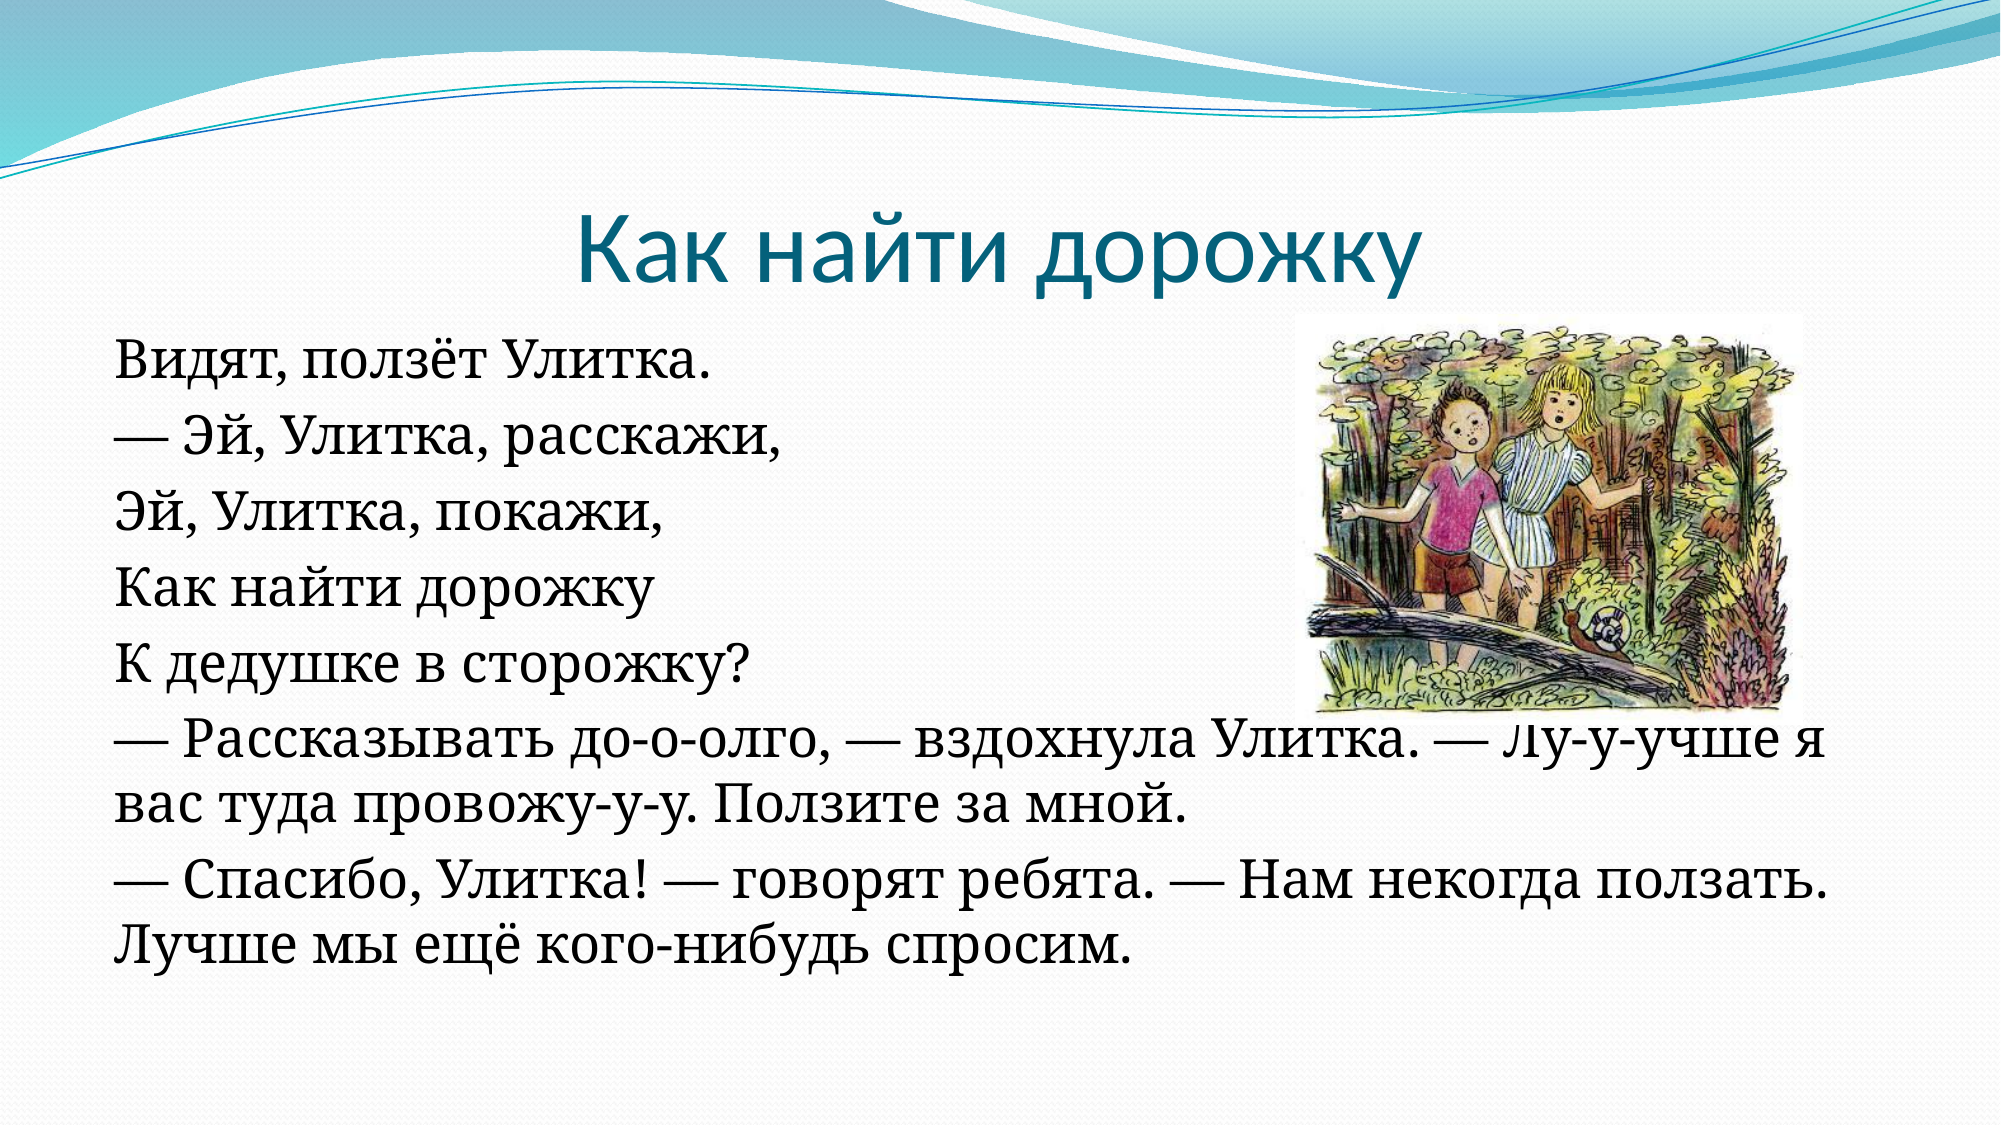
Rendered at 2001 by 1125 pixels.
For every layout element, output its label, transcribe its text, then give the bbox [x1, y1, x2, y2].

list Видят, ползёт Улитка. — Эй, Улитка, расскажи, Эй, Улитка, покажи, Как найти дорожку К дедушке в сторожку? — Рассказывать до-о-олго, — вздохнула Улитка. — Лу-у-учше я вас туда провожу-у-у. Ползите за мной. — Спасибо, Улитка! — говорят ребята. — Нам некогда ползать. Лучше мы ещё кого-нибудь спросим. [99, 317, 1900, 1038]
picture [1295, 314, 1803, 725]
title Как найти дорожку [99, 115, 1900, 303]
